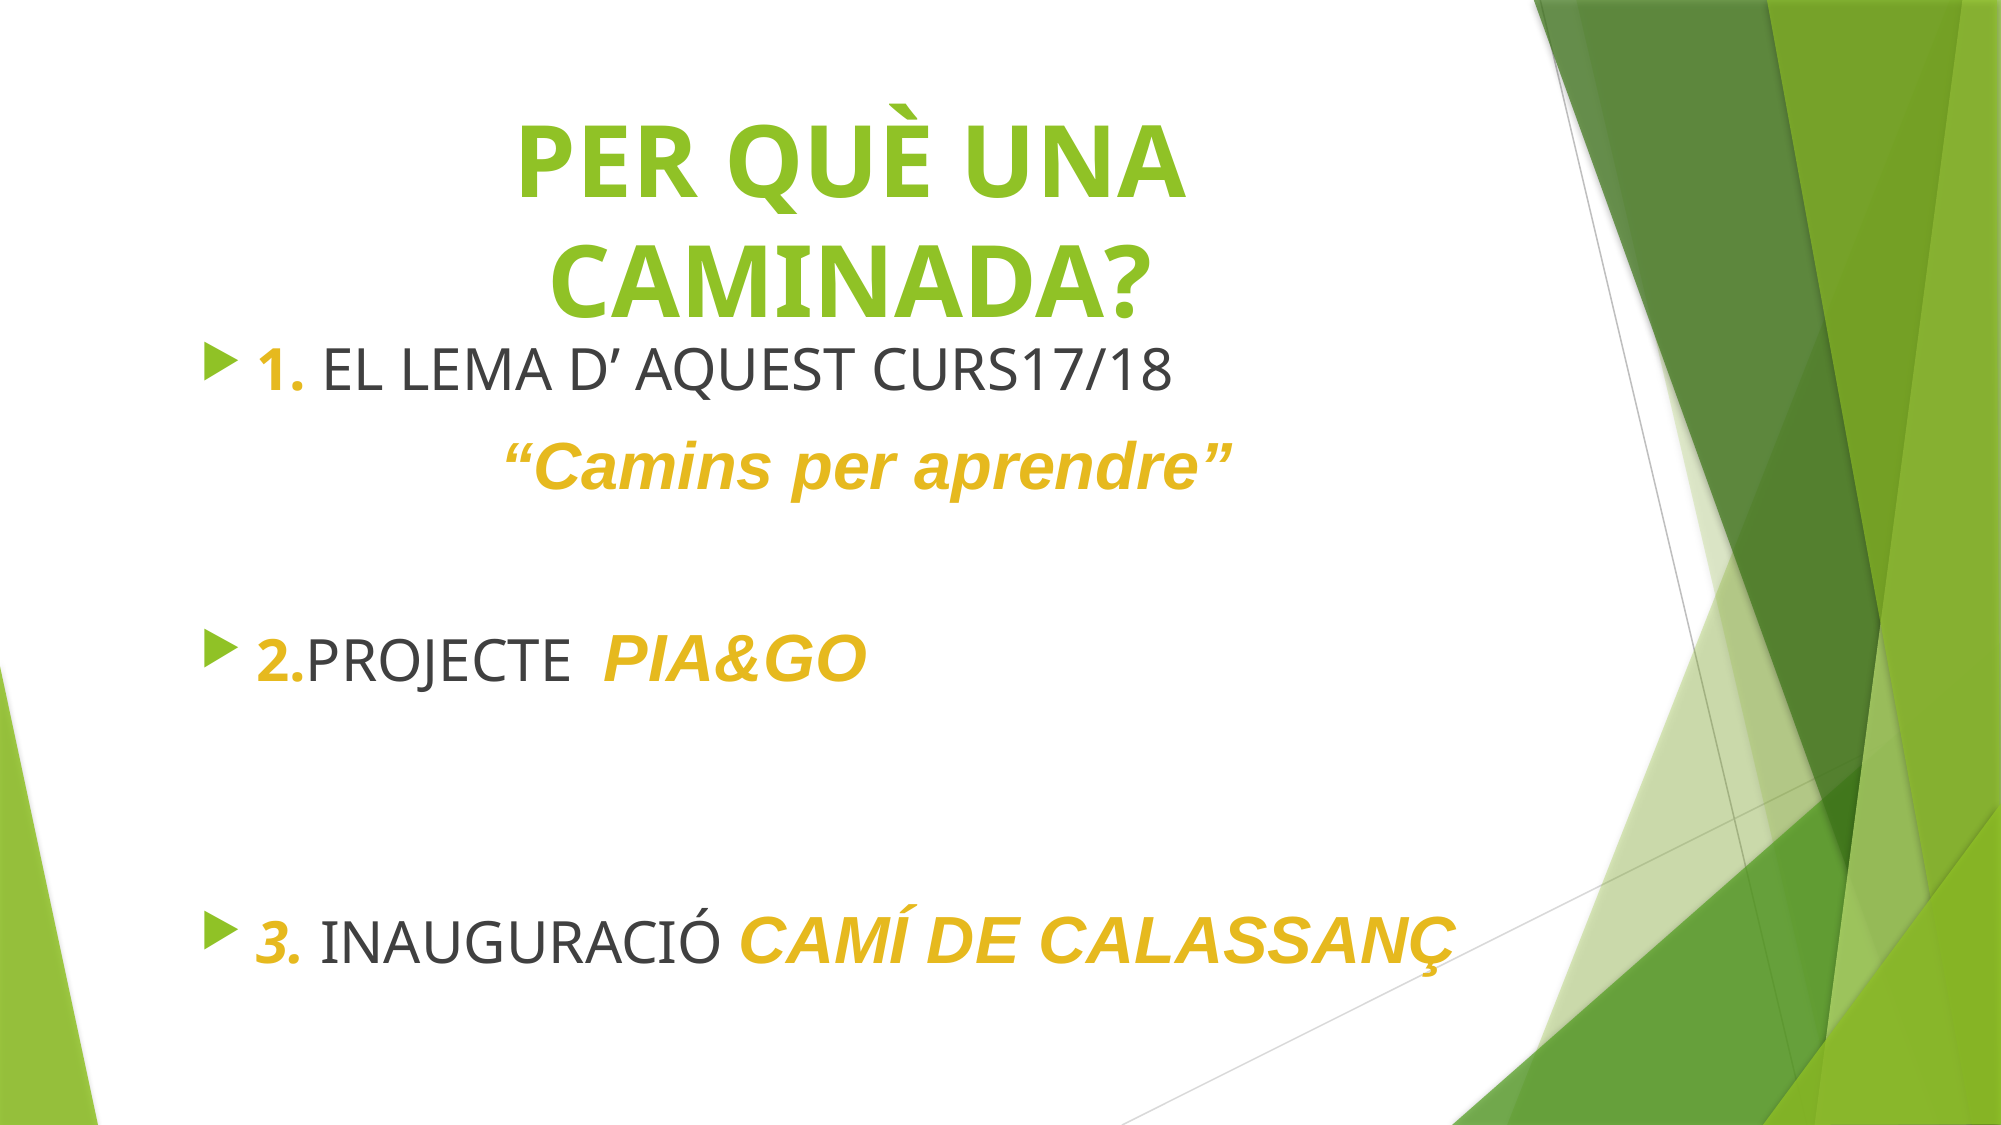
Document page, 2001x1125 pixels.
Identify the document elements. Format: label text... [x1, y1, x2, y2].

title PER QUÈ UNA CAMINADA? [184, 90, 1516, 233]
list 1. EL LEMA D’ AQUEST CURS17/18 “Camins per aprendre” 2.PROJECTE PIA&GO 3. INAUGURACIÓ CAMÍ DE CALASSANÇ [184, 233, 1549, 1125]
